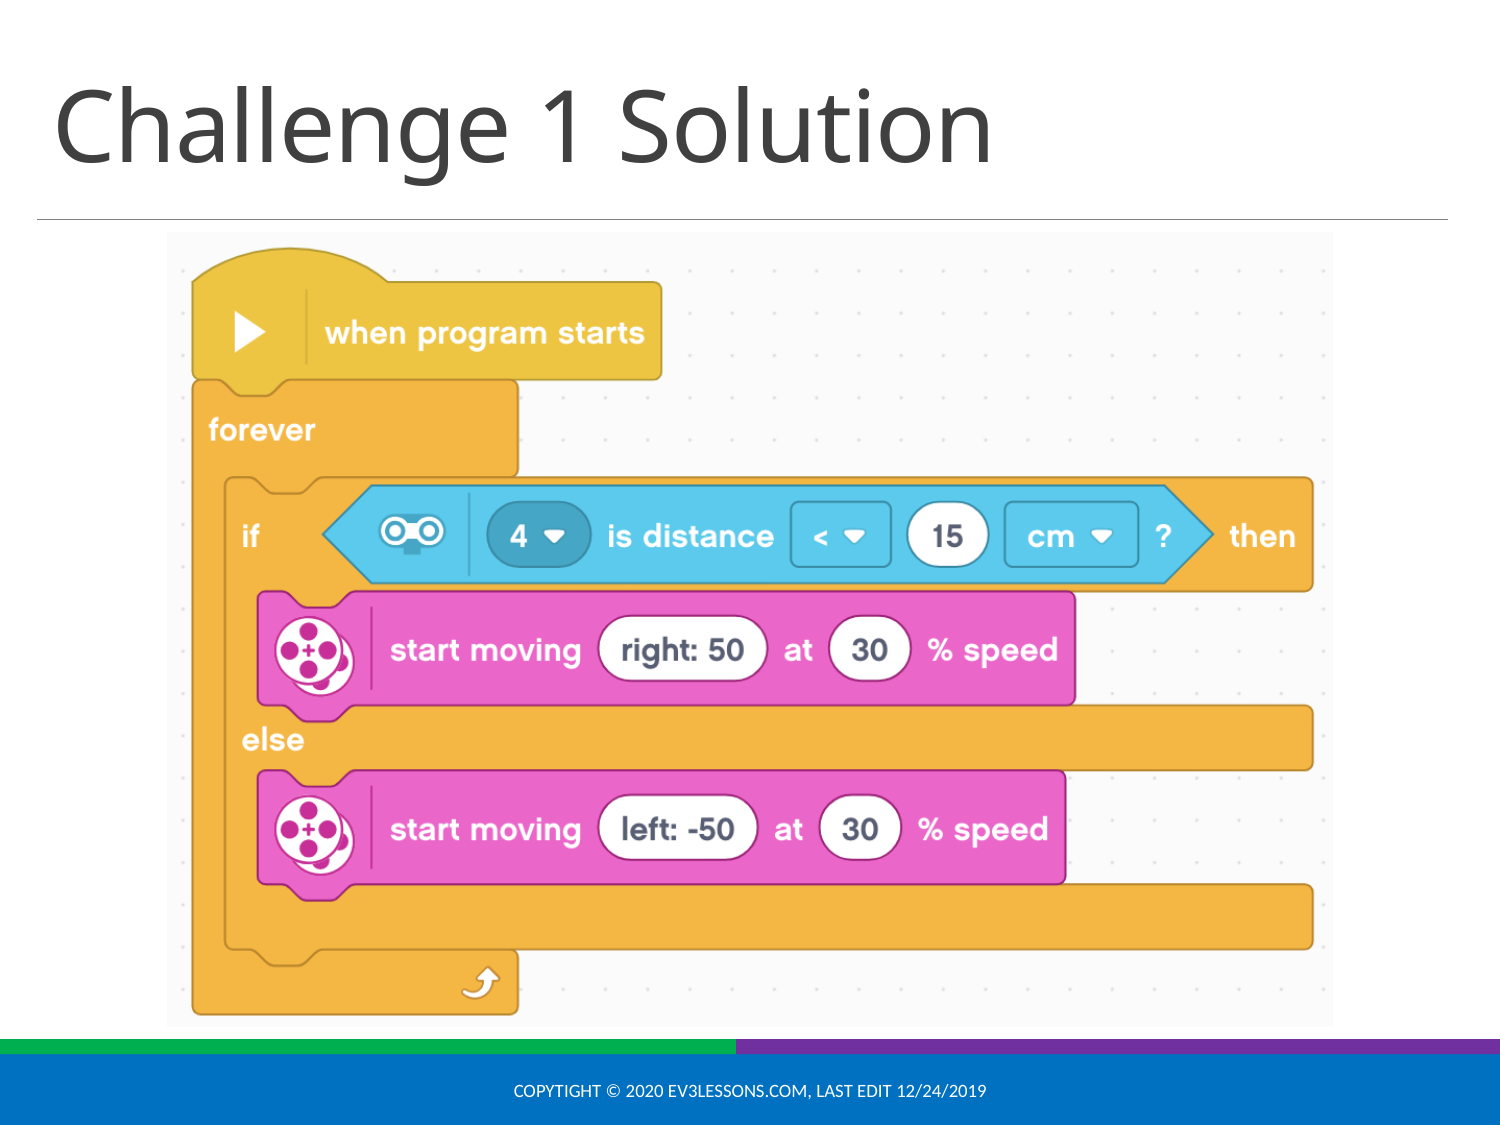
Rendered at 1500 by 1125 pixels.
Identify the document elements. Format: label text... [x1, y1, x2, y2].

picture [167, 232, 1333, 1027]
footer Copytight © 2020 EV3Lessons.com, Last edit 12/24/2019 [453, 1059, 1047, 1120]
title Challenge 1 Solution [37, 47, 1448, 191]
